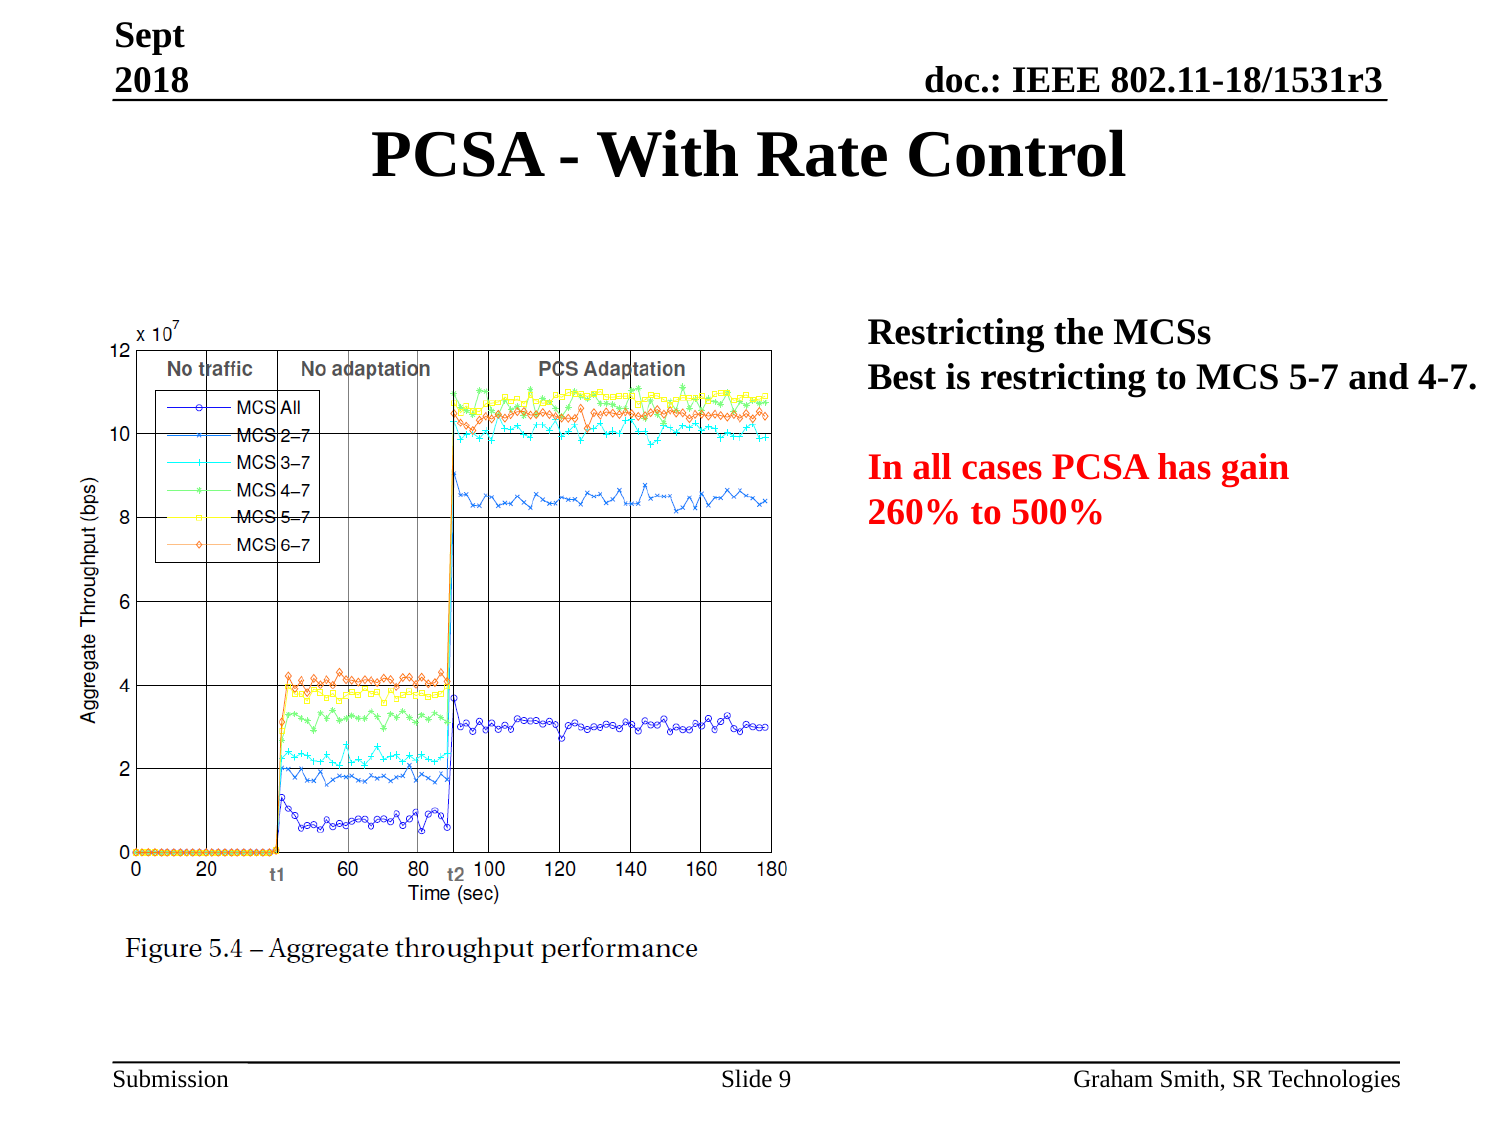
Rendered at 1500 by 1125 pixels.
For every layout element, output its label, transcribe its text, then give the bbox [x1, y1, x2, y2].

title PCSA - With Rate Control [112, 112, 1388, 188]
slide_number Slide 9 [712, 1061, 800, 1093]
footer Graham Smith, SR Technologies [1069, 1061, 1402, 1093]
text_box Restricting the MCSs Best is restricting to MCS 5-7 and 4-7. In all cases PCSA has gain 260% to 500% [852, 299, 1494, 540]
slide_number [114, 54, 270, 101]
picture [49, 303, 809, 977]
